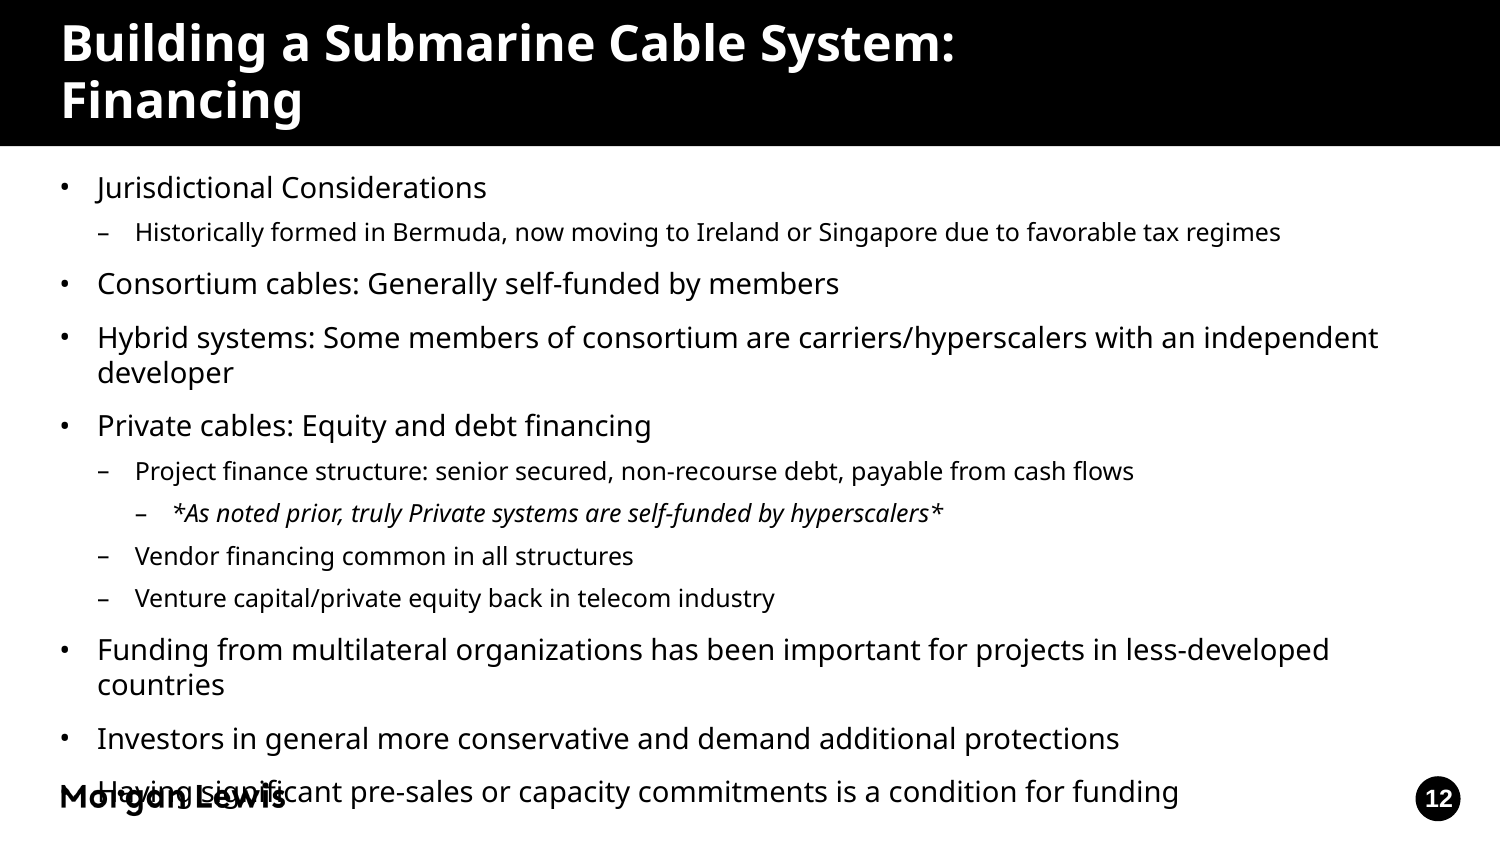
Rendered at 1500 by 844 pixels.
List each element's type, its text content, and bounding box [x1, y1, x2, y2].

title Building a Submarine Cable System: Financing [60, 11, 1440, 135]
list Jurisdictional Considerations Historically formed in Bermuda, now moving to Ireland or Singapore due to favorable tax regimes Consortium cables: Generally self-funded by members Hybrid systems: Some members of consortium are carriers/hyperscalers with an independent developer Private cables: Equity and debt financing Project finance structure: senior secured, non-recourse debt, payable from cash flows *As noted prior, truly Private systems are self-funded by hyperscalers* Vendor financing common in all structures Venture capital/private equity back in telecom industry Funding from multilateral organizations has been important for projects in less-developed countries Investors in general more conservative and demand additional protections Having significant pre-sales or capacity commitments is a condition for funding [59, 169, 1440, 732]
picture [60, 781, 286, 817]
slide_number 12 [1415, 776, 1463, 822]
